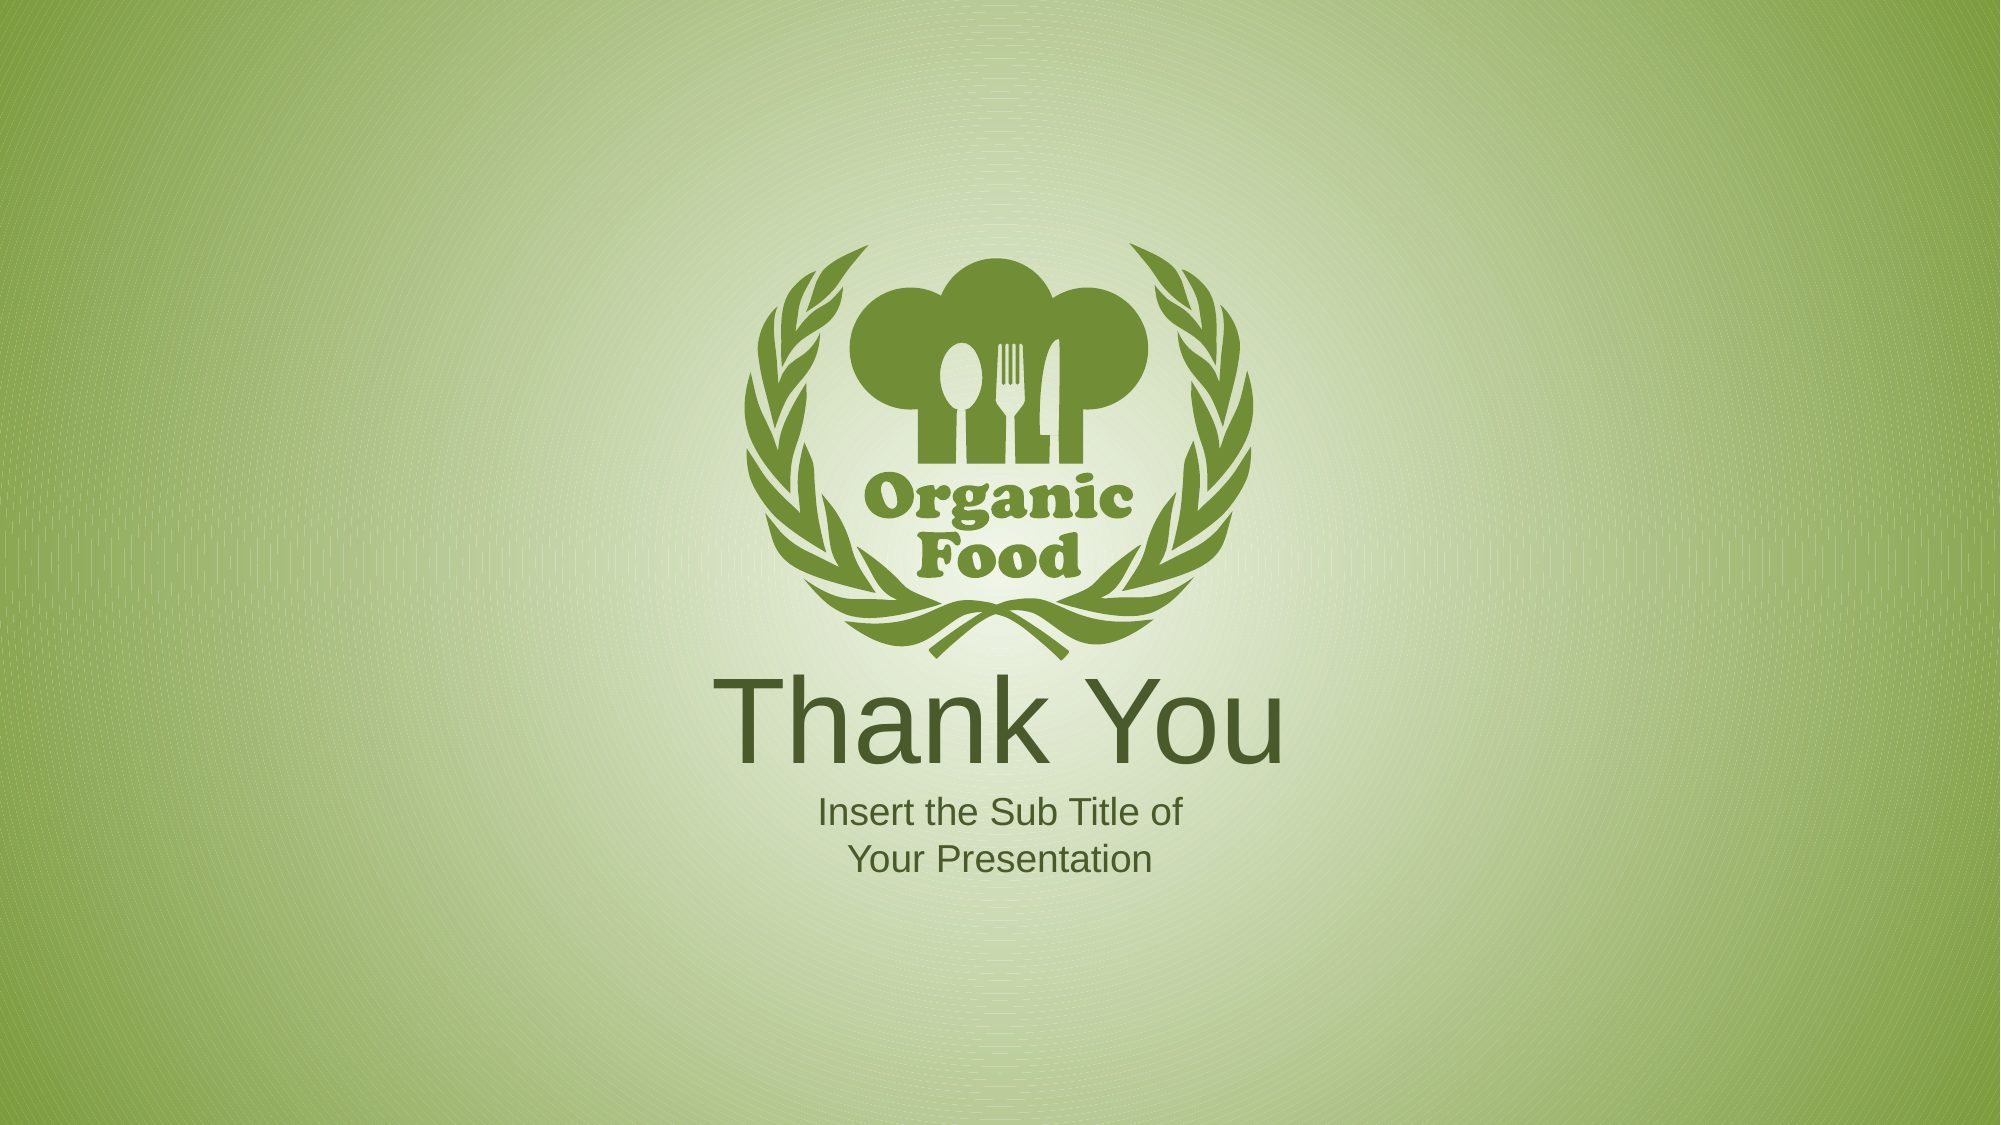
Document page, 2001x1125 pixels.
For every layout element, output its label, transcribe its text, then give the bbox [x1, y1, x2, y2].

text_box Thank You [644, 634, 1356, 779]
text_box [744, 243, 1254, 661]
text_box Insert the Sub Title of Your Presentation [644, 779, 1356, 888]
